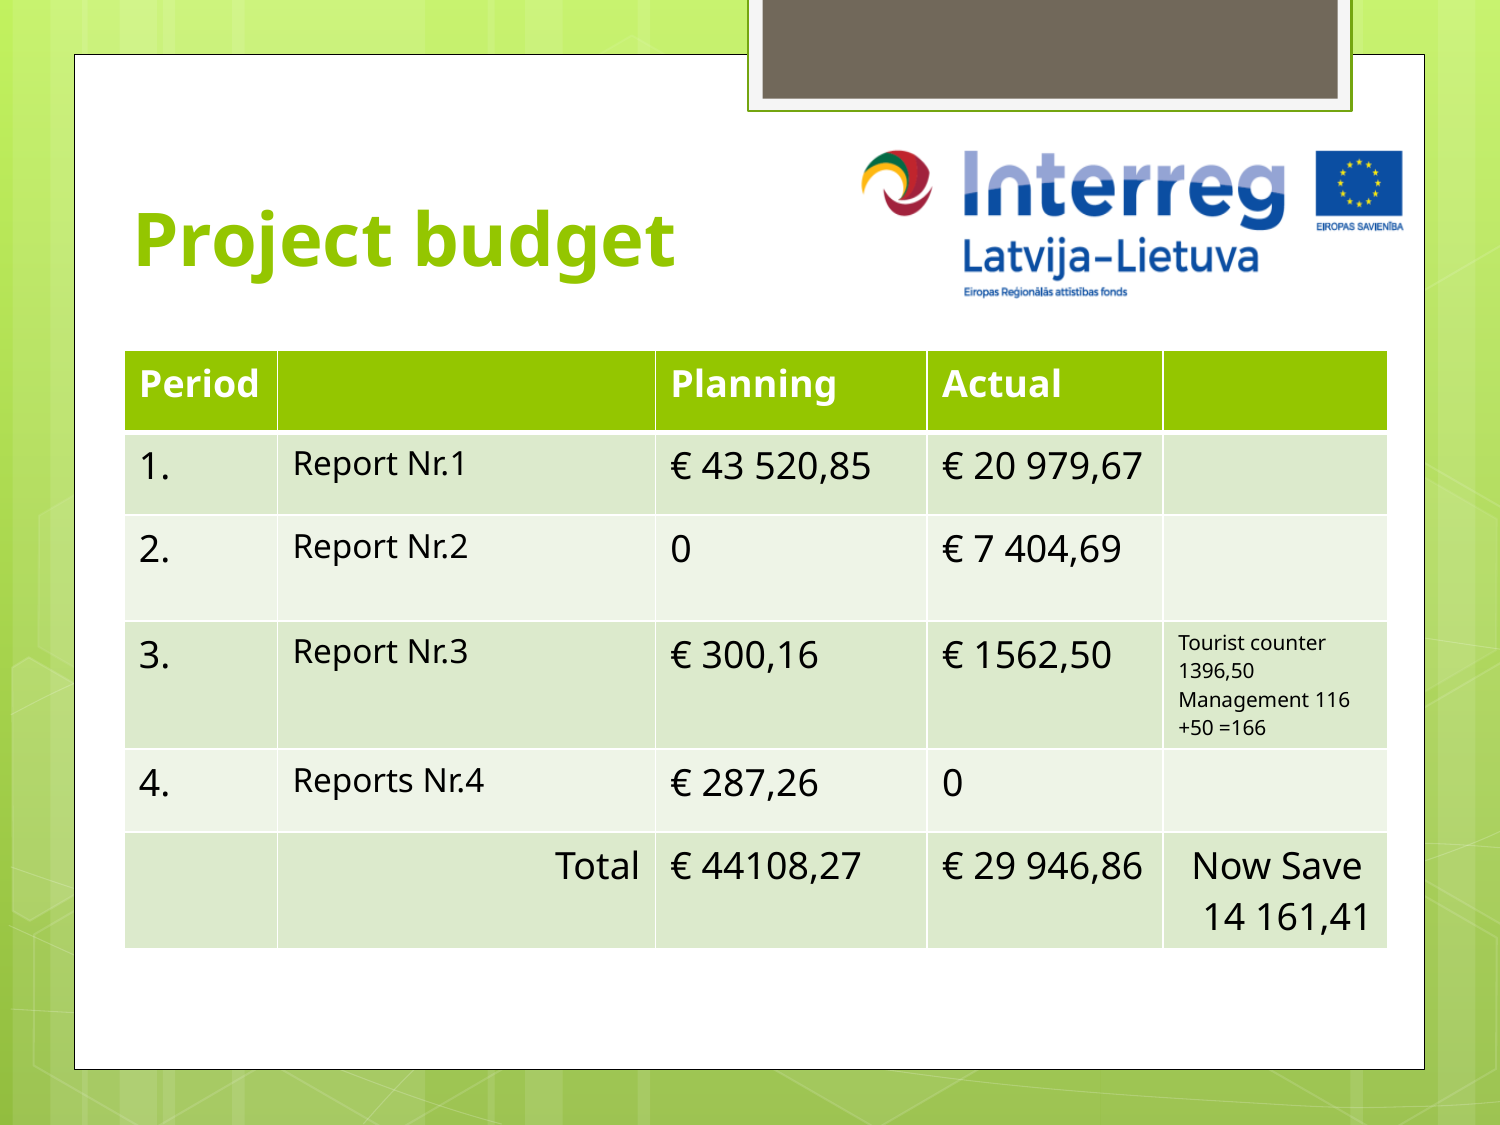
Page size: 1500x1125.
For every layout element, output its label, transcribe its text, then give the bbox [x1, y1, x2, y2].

table_cell € 44108,27 [656, 833, 926, 948]
table_cell € 43 520,85 [656, 435, 926, 514]
table_cell € 29 946,86 [928, 833, 1162, 948]
table_cell [1164, 750, 1387, 831]
table_cell € 1562,50 [928, 622, 1162, 748]
table_header Planning [656, 351, 926, 430]
table_cell 2. [125, 516, 277, 620]
table_cell Report Nr.3 [278, 622, 655, 748]
table_header Period [125, 351, 277, 430]
title Project budget [117, 184, 1270, 338]
table_cell € 287,26 [656, 750, 926, 831]
table_header Actual [928, 351, 1162, 430]
table_header [1164, 351, 1387, 430]
table_cell Report Nr.2 [278, 516, 655, 620]
table_cell Tourist counter 1396,50 Management 116 +50 =166 [1164, 622, 1387, 748]
table_cell Report Nr.1 [278, 435, 655, 514]
table_cell [1164, 516, 1387, 620]
table_cell Reports Nr.4 [278, 750, 655, 831]
table_cell € 20 979,67 [928, 435, 1162, 514]
table_header [278, 351, 655, 430]
table_cell [1164, 435, 1387, 514]
table_cell [125, 833, 277, 948]
picture [844, 113, 1424, 315]
table_cell 4. [125, 750, 277, 831]
table_cell € 7 404,69 [928, 516, 1162, 620]
table_cell € 300,16 [656, 622, 926, 748]
table_cell 1. [125, 435, 277, 514]
table_cell 0 [656, 516, 926, 620]
table_cell 3. [125, 622, 277, 748]
table_cell Total [278, 833, 655, 948]
table_cell 0 [928, 750, 1162, 831]
table_cell Now Save 14 161,41 [1164, 833, 1387, 948]
